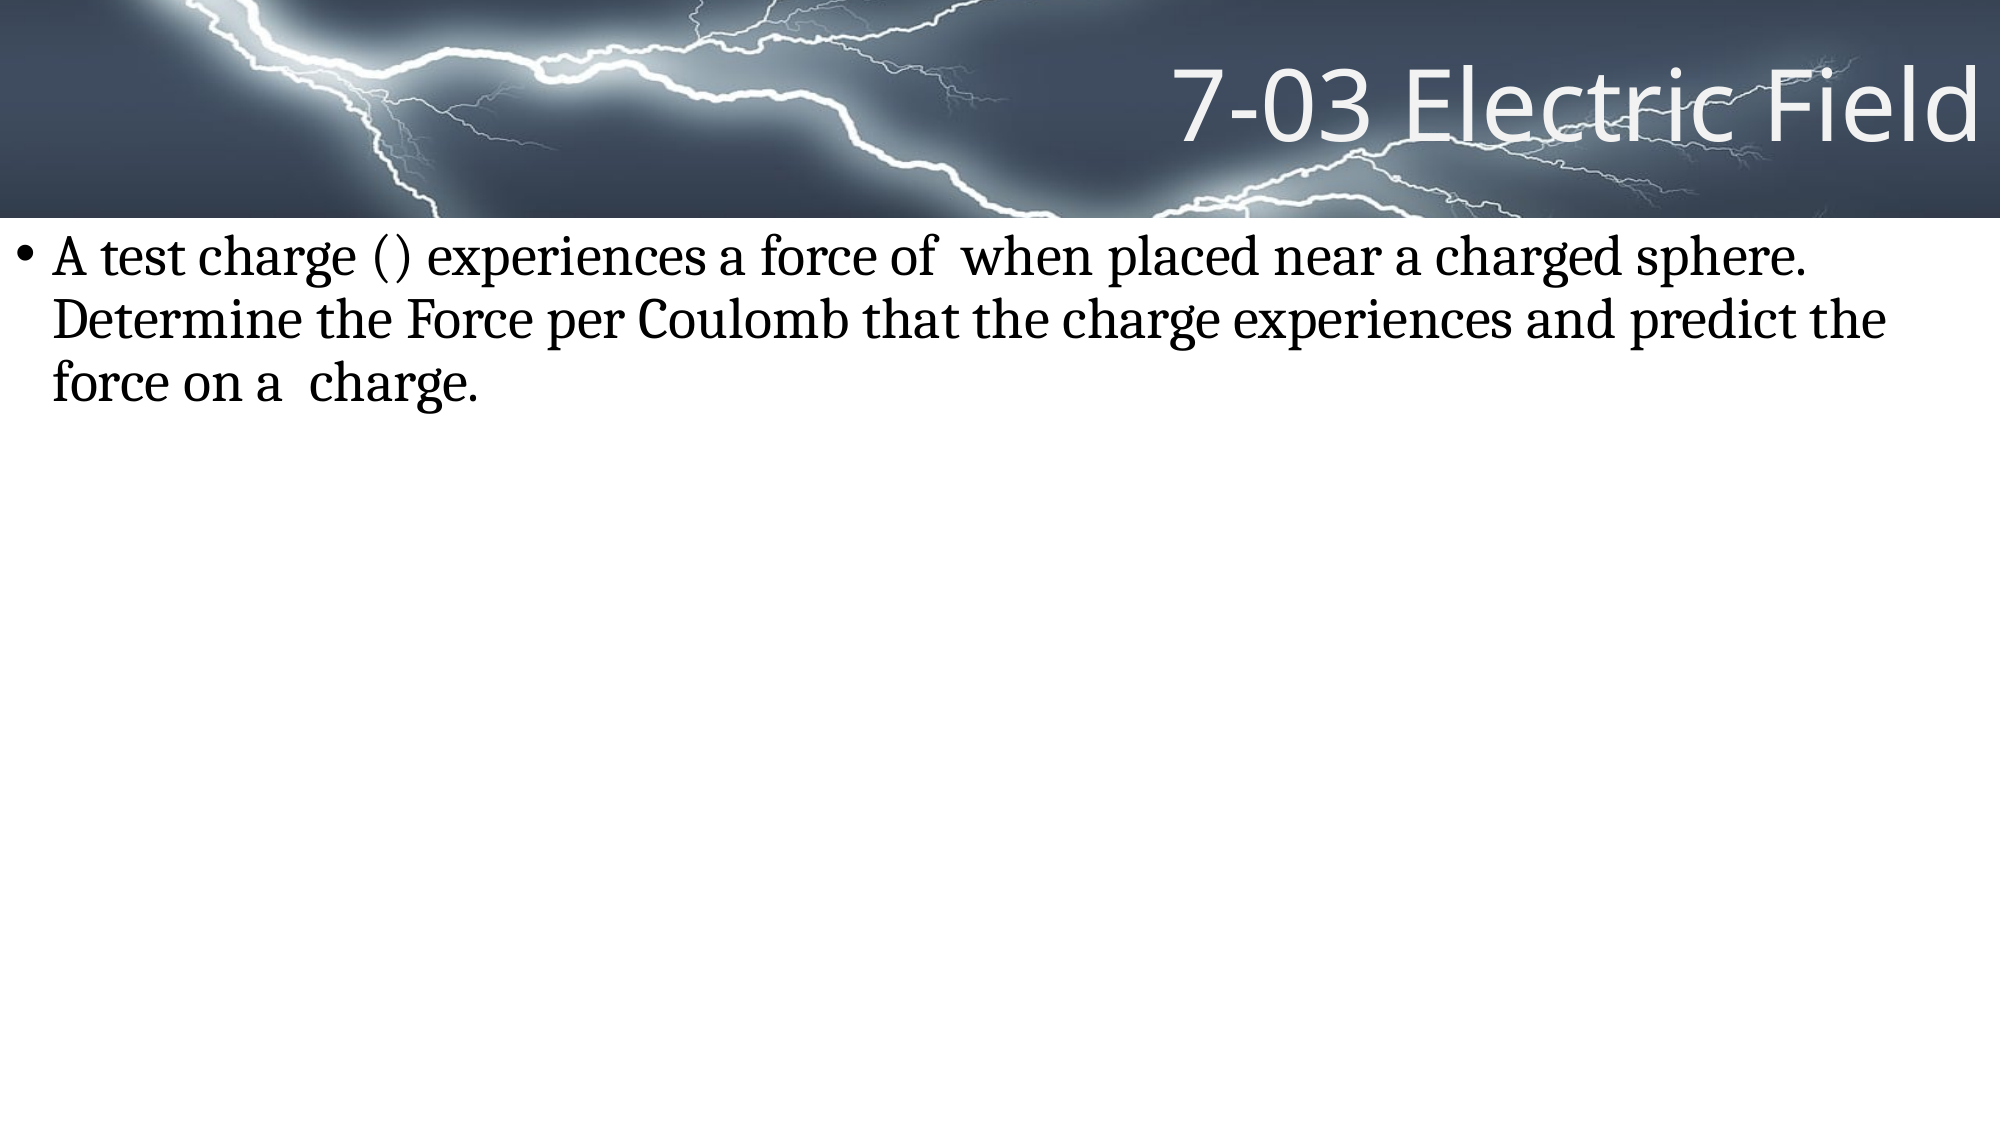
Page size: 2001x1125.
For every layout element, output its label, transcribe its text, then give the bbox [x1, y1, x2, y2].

title 7-03 Electric Field [0, 0, 2000, 218]
